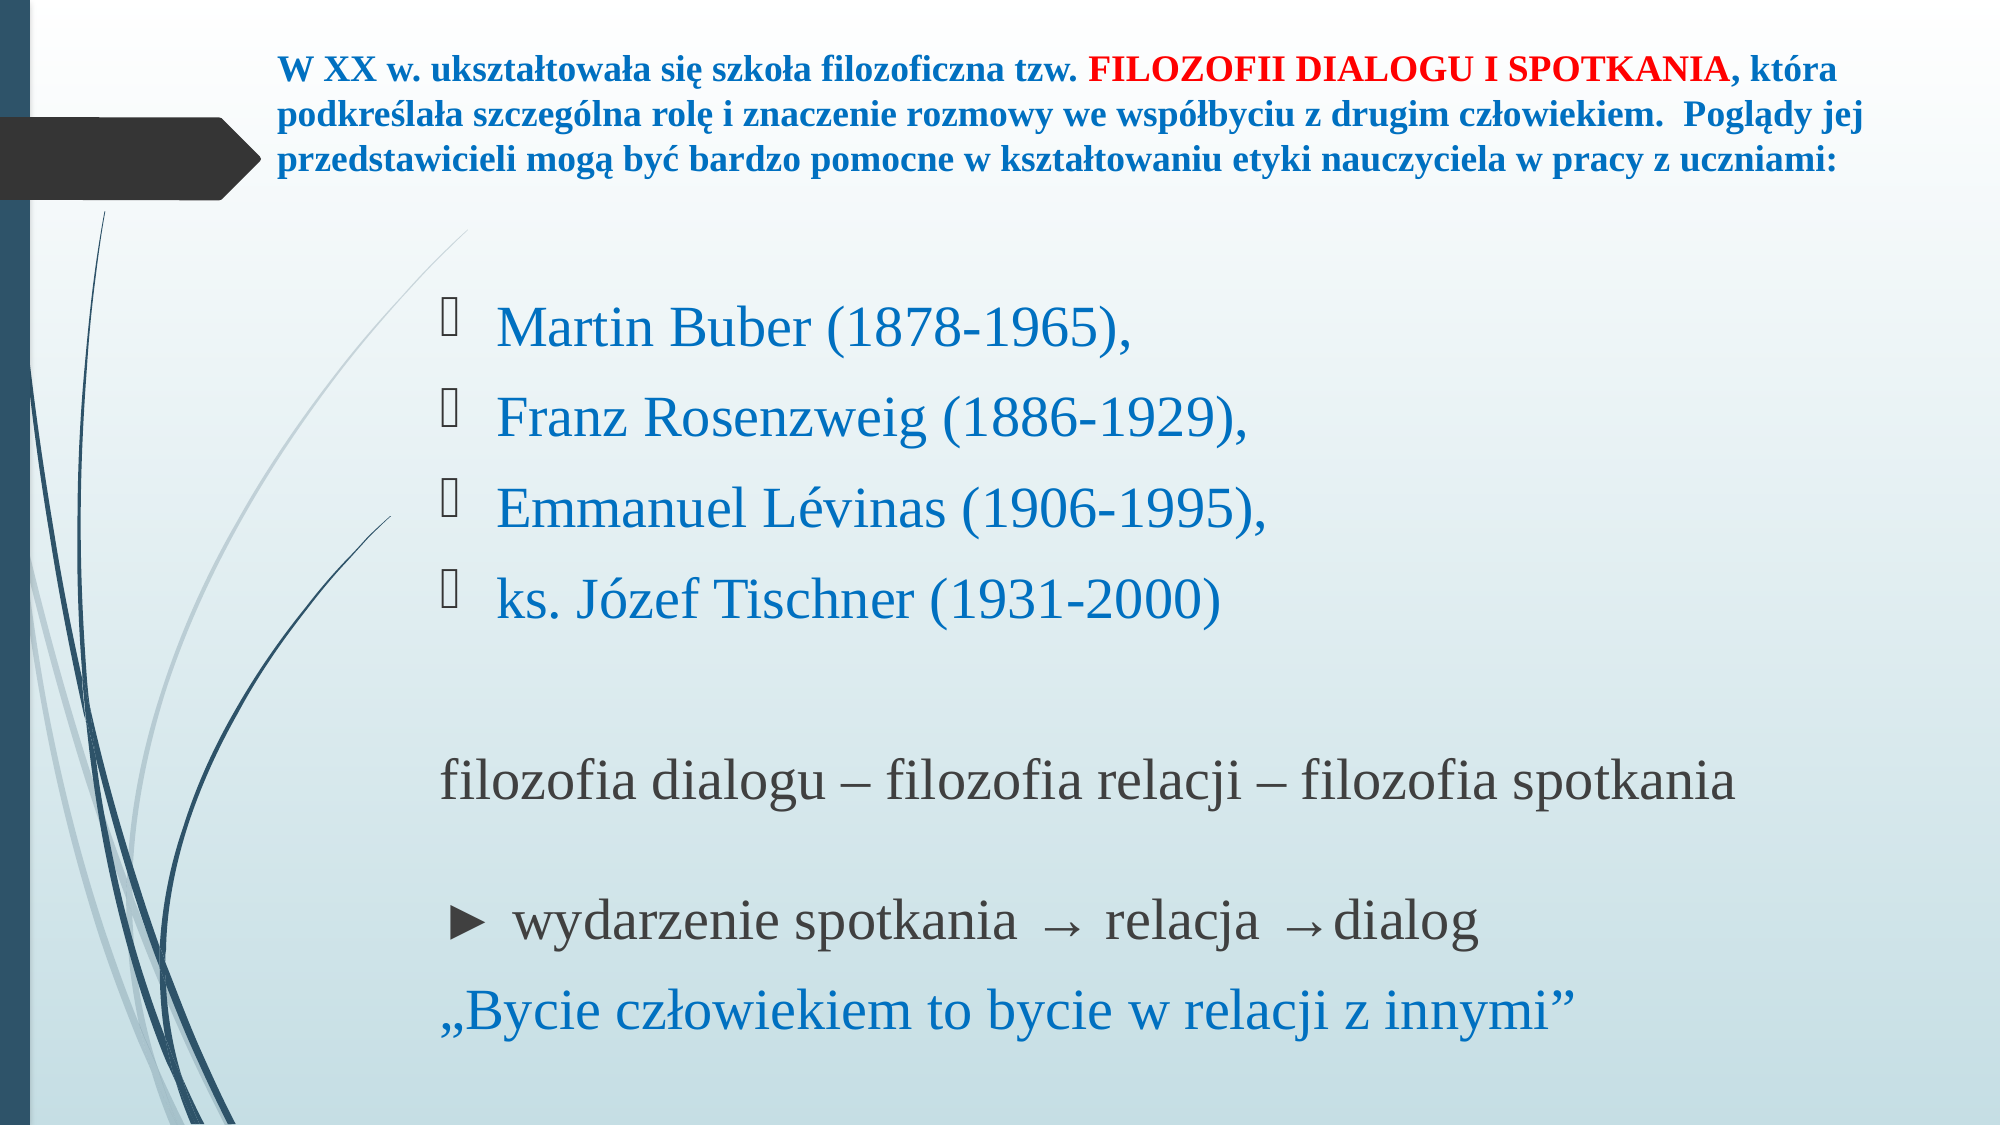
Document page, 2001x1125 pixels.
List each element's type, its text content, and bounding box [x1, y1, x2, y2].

list Martin Buber (1878-1965), Franz Rosenzweig (1886-1929), Emmanuel Lévinas (1906-1995), ks. Józef Tischner (1931-2000) filozofia dialogu – filozofia relacji – filozofia spotkania ► wydarzenie spotkania → relacja →dialog „Bycie człowiekiem to bycie w relacji z innymi” [424, 280, 1888, 1125]
title W XX w. ukształtowała się szkoła filozoficzna tzw. FILOZOFII DIALOGU I SPOTKANIA, która podkreślała szczególna rolę i znaczenie rozmowy we współbyciu z drugim człowiekiem. Poglądy jej przedstawicieli mogą być bardzo pomocne w kształtowaniu etyki nauczyciela w pracy z uczniami: [262, 36, 1888, 241]
